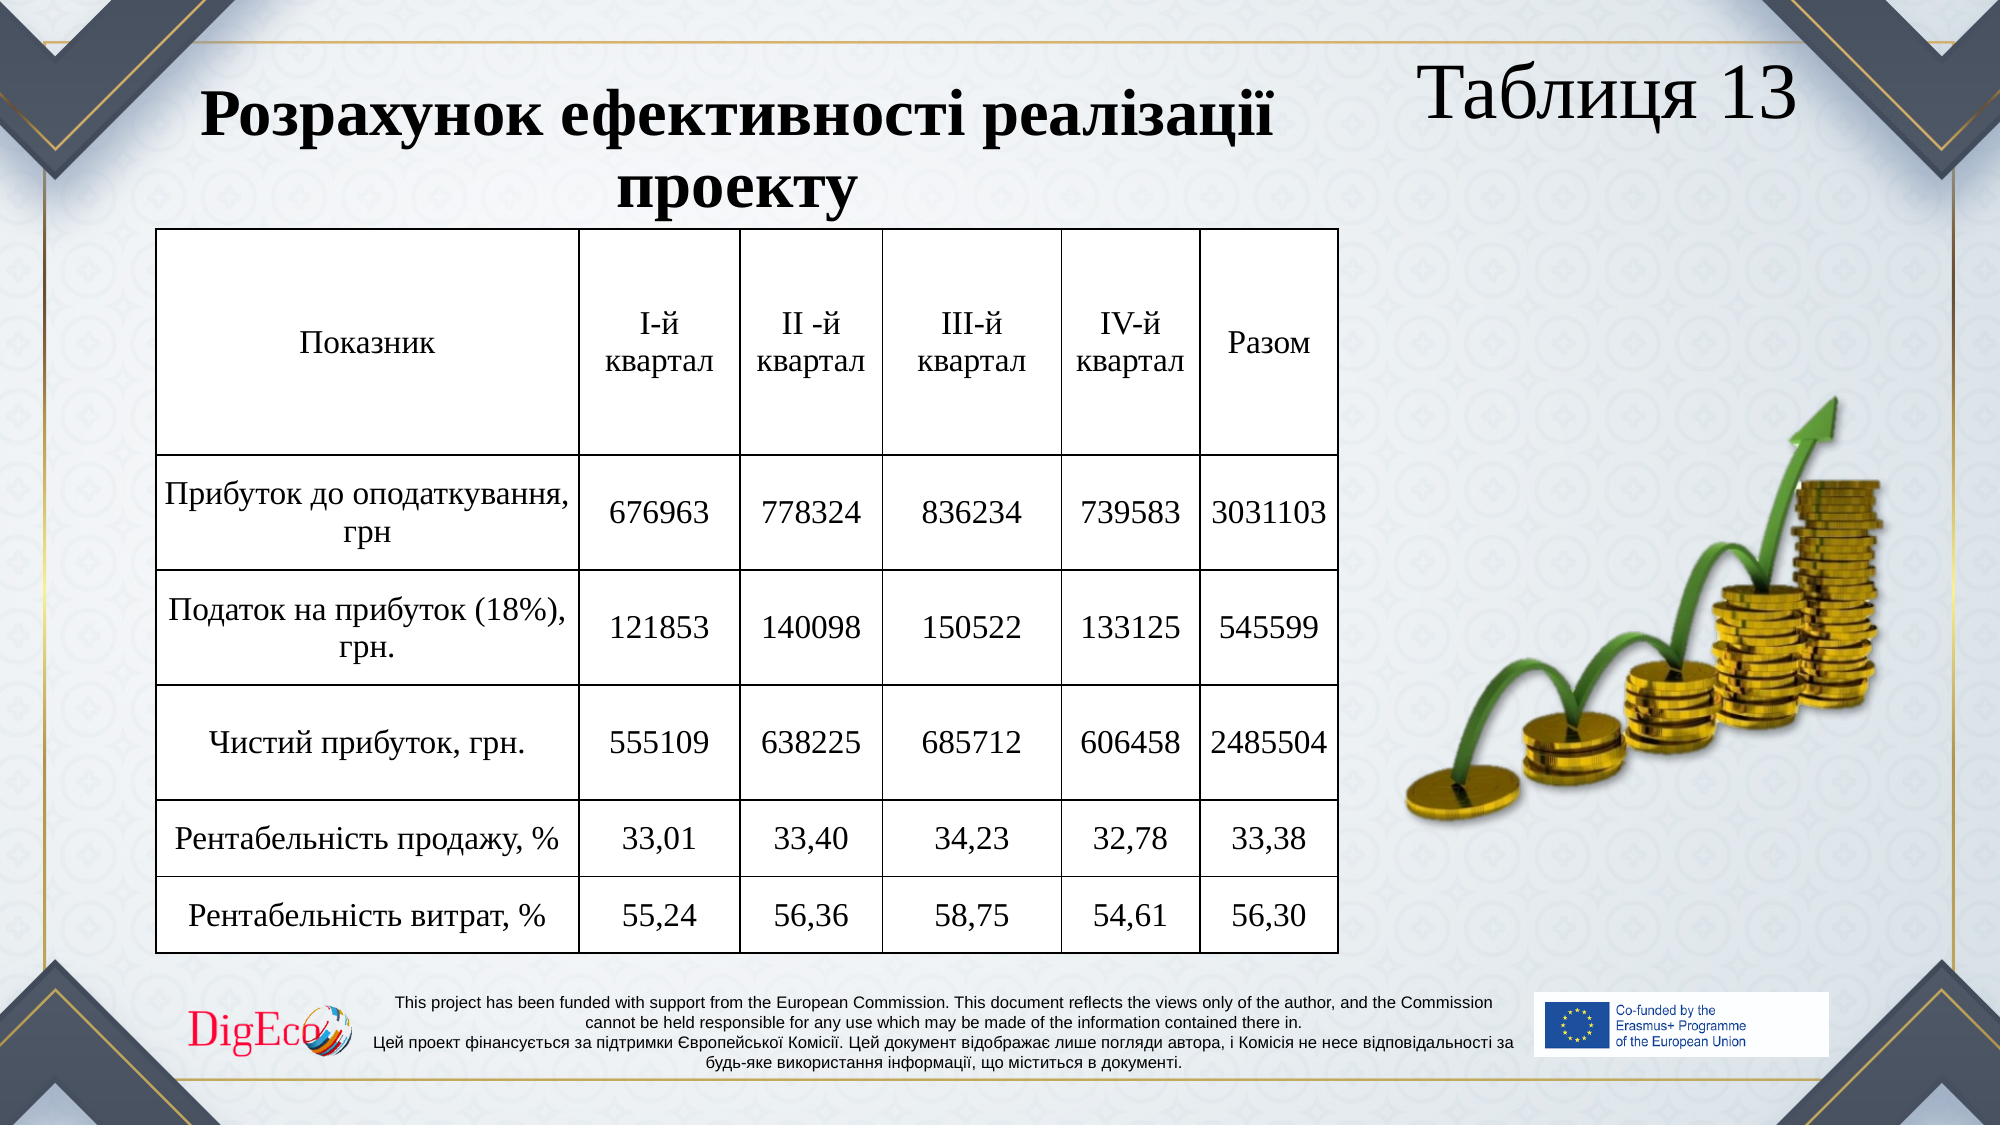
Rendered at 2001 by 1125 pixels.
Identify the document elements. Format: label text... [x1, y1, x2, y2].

table_cell Чистий прибуток, грн. [157, 686, 578, 799]
title Таблиця 13 [1400, 10, 1844, 176]
table_cell Прибуток до оподаткування, грн [157, 456, 578, 569]
table_cell 150522 [883, 571, 1061, 684]
table_header І-й квартал [580, 230, 739, 454]
table_cell 33,40 [741, 801, 882, 876]
table_header Показник [157, 230, 578, 454]
table_cell 55,24 [580, 877, 739, 952]
table_cell 121853 [580, 571, 739, 684]
table_cell 33,38 [1201, 801, 1303, 876]
table_cell 778324 [741, 456, 882, 569]
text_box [185, 983, 1829, 1125]
table_cell 638225 [741, 686, 882, 799]
table_cell 56,36 [741, 877, 882, 952]
picture [0, 0, 2000, 1125]
table_cell 555109 [580, 686, 739, 799]
table_header ІІІ-й квартал [883, 230, 1061, 454]
table_cell 2485504 [1201, 686, 1303, 799]
table_cell Рентабельність витрат, % [157, 877, 578, 952]
table_cell 140098 [741, 571, 882, 684]
table_cell 739583 [1062, 456, 1199, 569]
table_cell 58,75 [883, 877, 1061, 952]
table_cell 133125 [1062, 571, 1199, 684]
table_cell 685712 [883, 686, 1061, 799]
table_cell 836234 [883, 456, 1061, 569]
text_box Розрахунок ефективності реалізації проекту [137, 81, 1339, 230]
table_cell 33,01 [580, 801, 739, 876]
table_cell Податок на прибуток (18%), грн. [157, 571, 578, 684]
table_cell 676963 [580, 456, 739, 569]
table_cell 606458 [1062, 686, 1199, 799]
table_header ІV-й квартал [1062, 230, 1199, 454]
table_cell 32,78 [1062, 801, 1199, 876]
table_cell Рентабельність продажу, % [157, 801, 578, 876]
table_cell 545599 [1201, 571, 1303, 684]
table_cell 54,61 [1062, 877, 1199, 952]
table_header Разом [1201, 230, 1337, 454]
table_cell 34,23 [883, 801, 1061, 876]
table_cell 3031103 [1201, 456, 1303, 569]
table_cell 56,30 [1201, 877, 1337, 952]
table_header ІІ -й квартал [741, 230, 882, 454]
